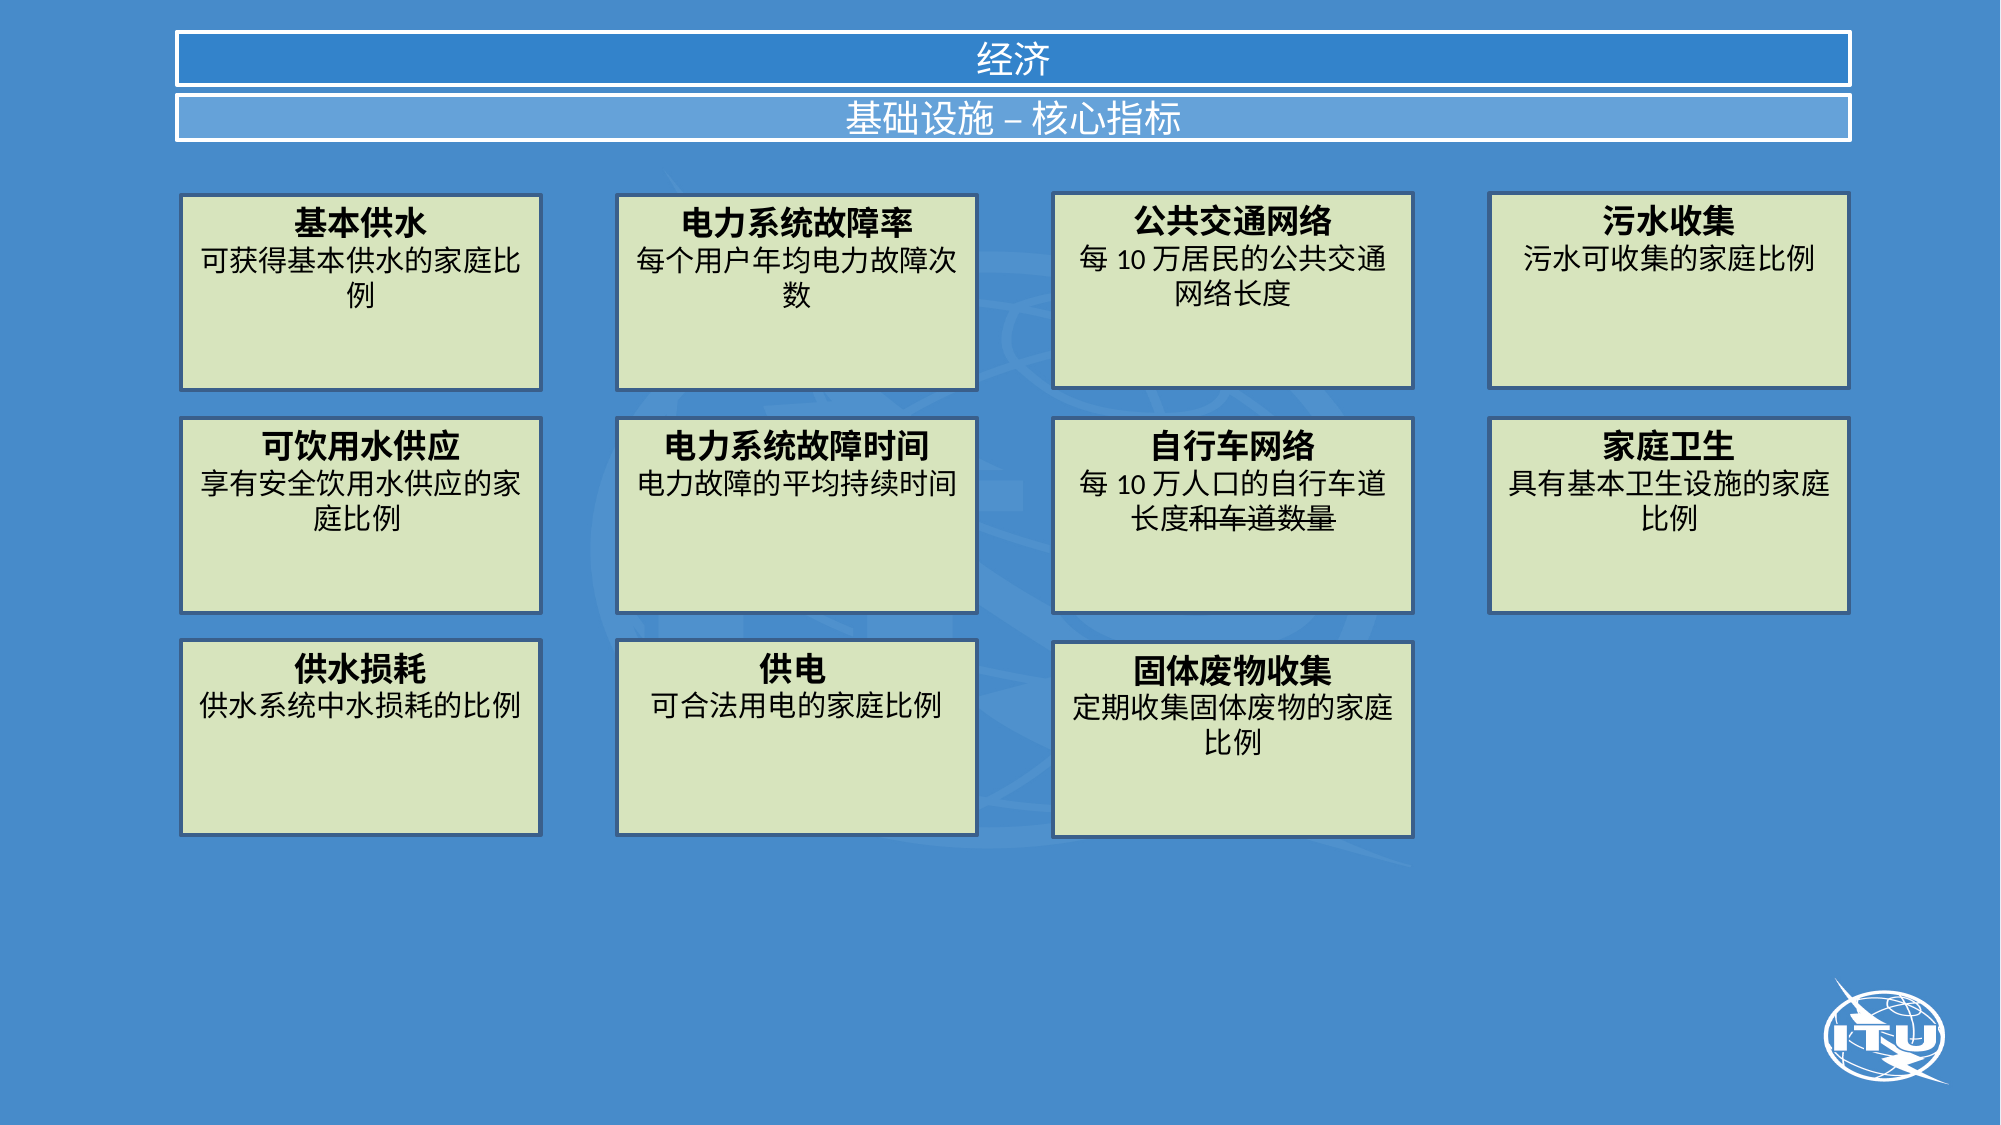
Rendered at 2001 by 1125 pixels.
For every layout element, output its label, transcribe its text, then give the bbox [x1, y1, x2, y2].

text_box 电力系统故障率 每个用户年均电力故障次数 [615, 193, 979, 392]
picture [0, 0, 2001, 1125]
text_box 家庭卫生 具有基本卫生设施的家庭比例 [1487, 416, 1851, 615]
text_box 电力系统故障时间 电力故障的平均持续时间 [615, 416, 979, 615]
text_box 污水收集 污水可收集的家庭比例 [1487, 191, 1851, 390]
text_box 供水损耗 供水系统中水损耗的比例 [179, 638, 543, 837]
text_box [176, 31, 1851, 141]
text_box 公共交通网络 每10万居民的公共交通网络长度 [1051, 191, 1415, 390]
text_box 自行车网络 每10万人口的自行车道长度和车道数量 [1051, 416, 1415, 615]
text_box 供电 可合法用电的家庭比例 [615, 638, 979, 837]
text_box 基本供水 可获得基本供水的家庭比例 [179, 193, 543, 392]
text_box 固体废物收集 定期收集固体废物的家庭比例 [1051, 640, 1415, 839]
text_box 可饮用水供应 享有安全饮用水供应的家庭比例 [179, 416, 543, 615]
